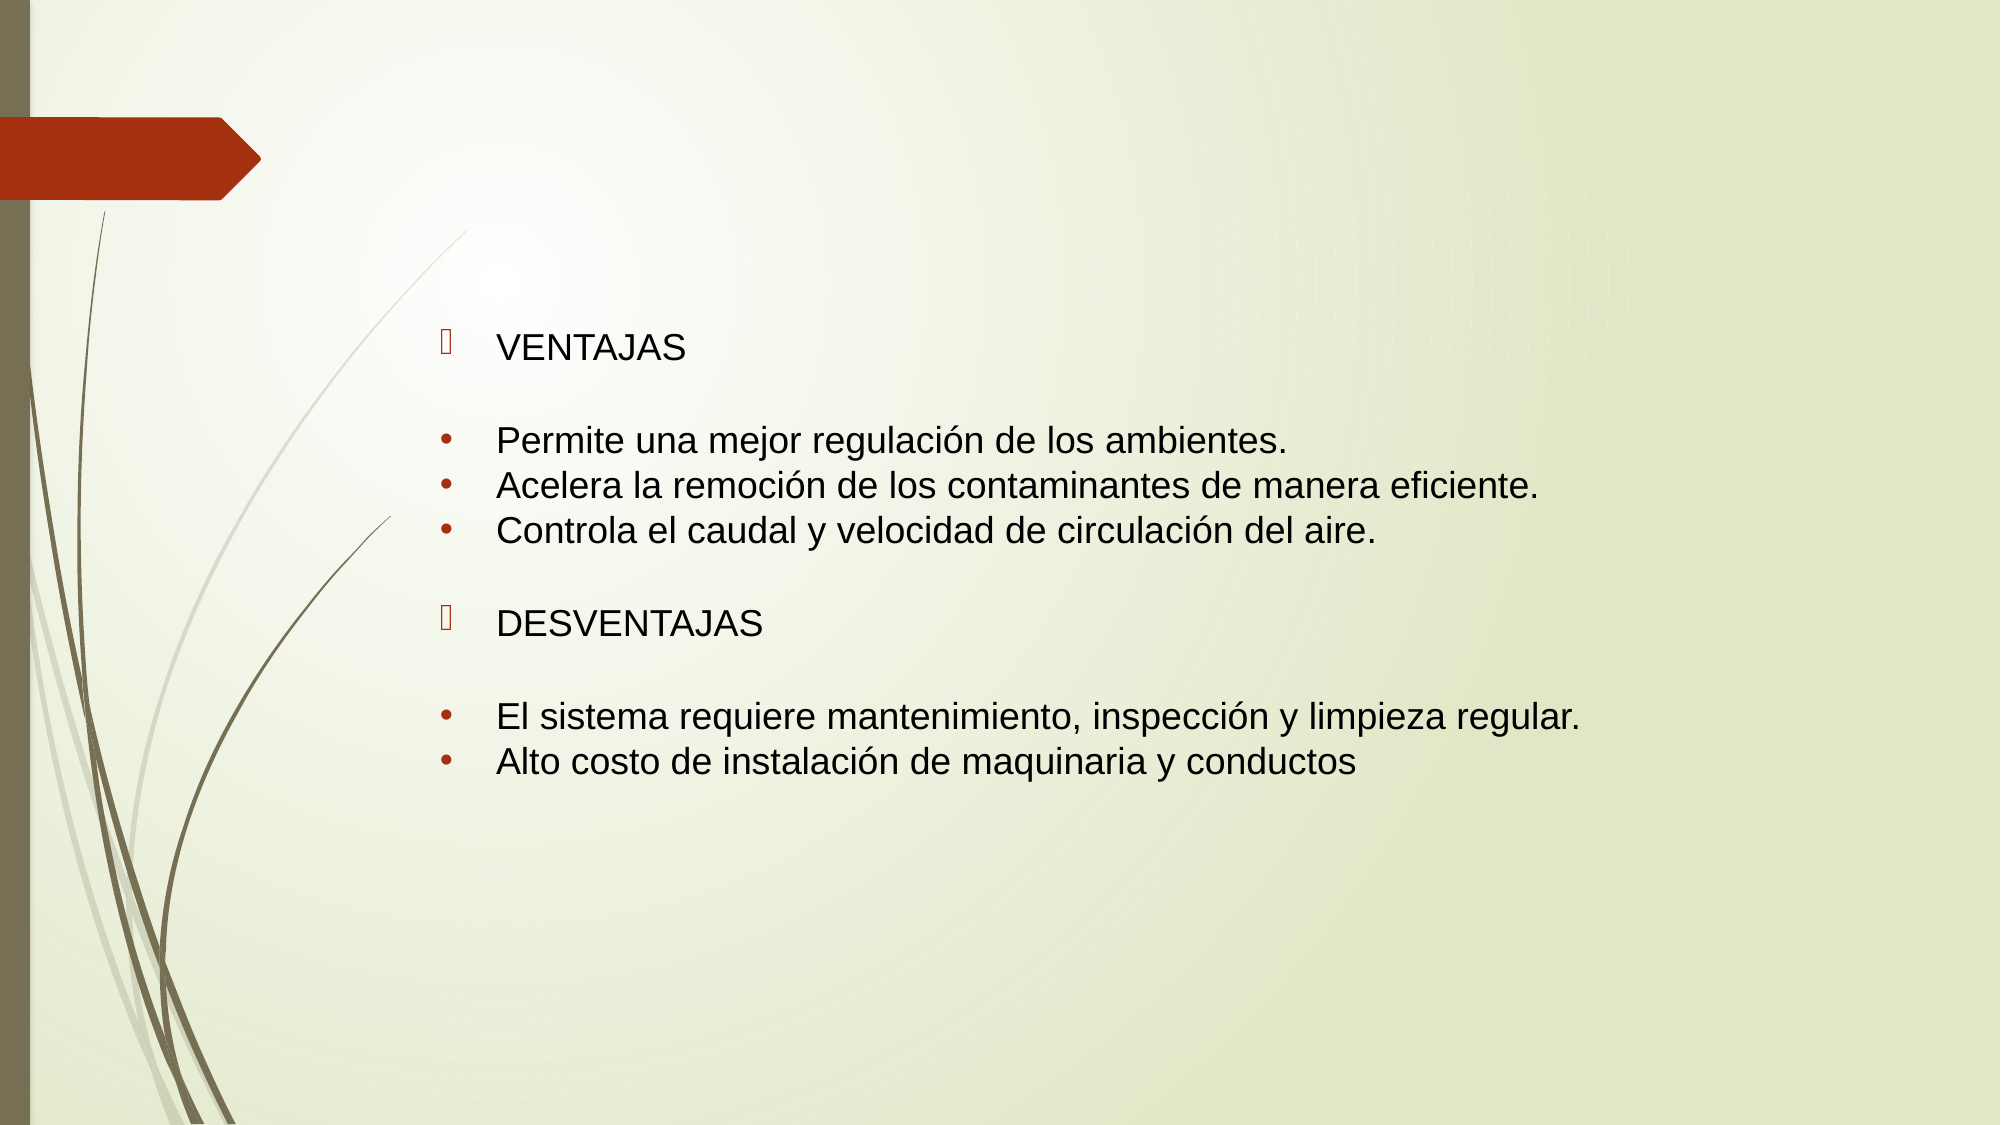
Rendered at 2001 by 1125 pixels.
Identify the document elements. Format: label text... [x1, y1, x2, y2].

list VENTAJAS Permite una mejor regulación de los ambientes. Acelera la remoción de los contaminantes de manera eficiente. Controla el caudal y velocidad de circulación del aire. DESVENTAJAS El sistema requiere mantenimiento, inspección y limpieza regular. Alto costo de instalación de maquinaria y conductos [424, 315, 1888, 970]
